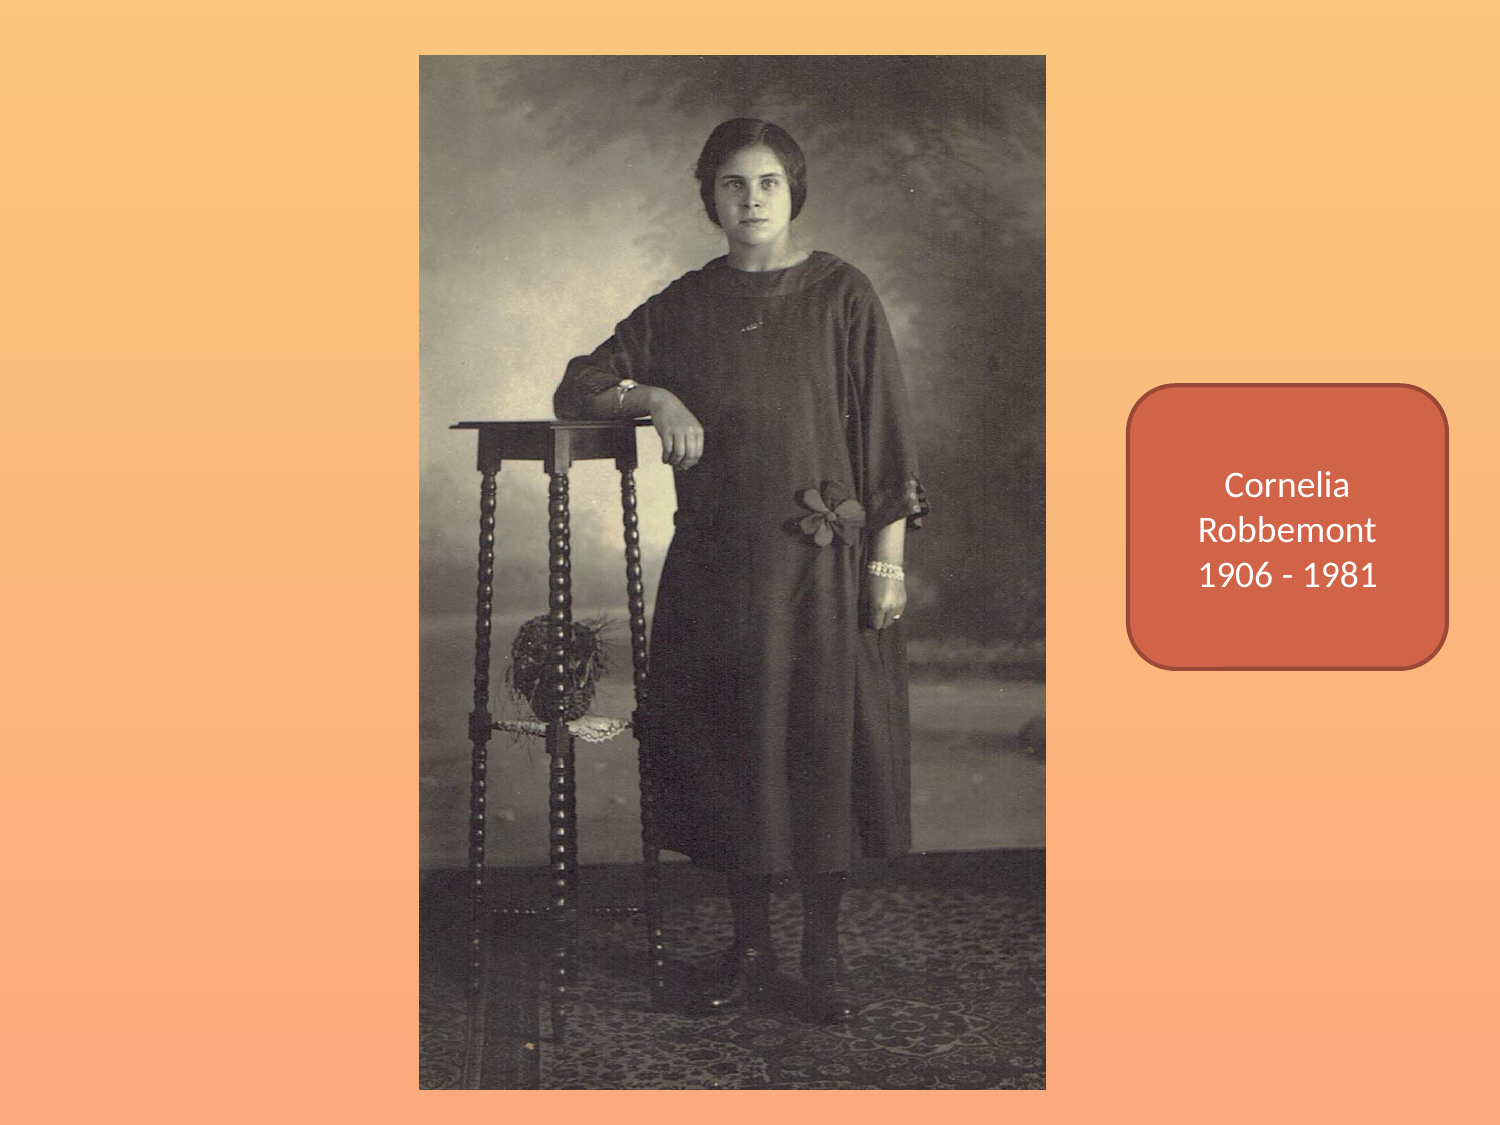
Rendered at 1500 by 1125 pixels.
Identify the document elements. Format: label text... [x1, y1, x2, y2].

text_box Cornelia Robbemont 1906 - 1981 [1125, 383, 1450, 671]
picture [418, 54, 1046, 1091]
